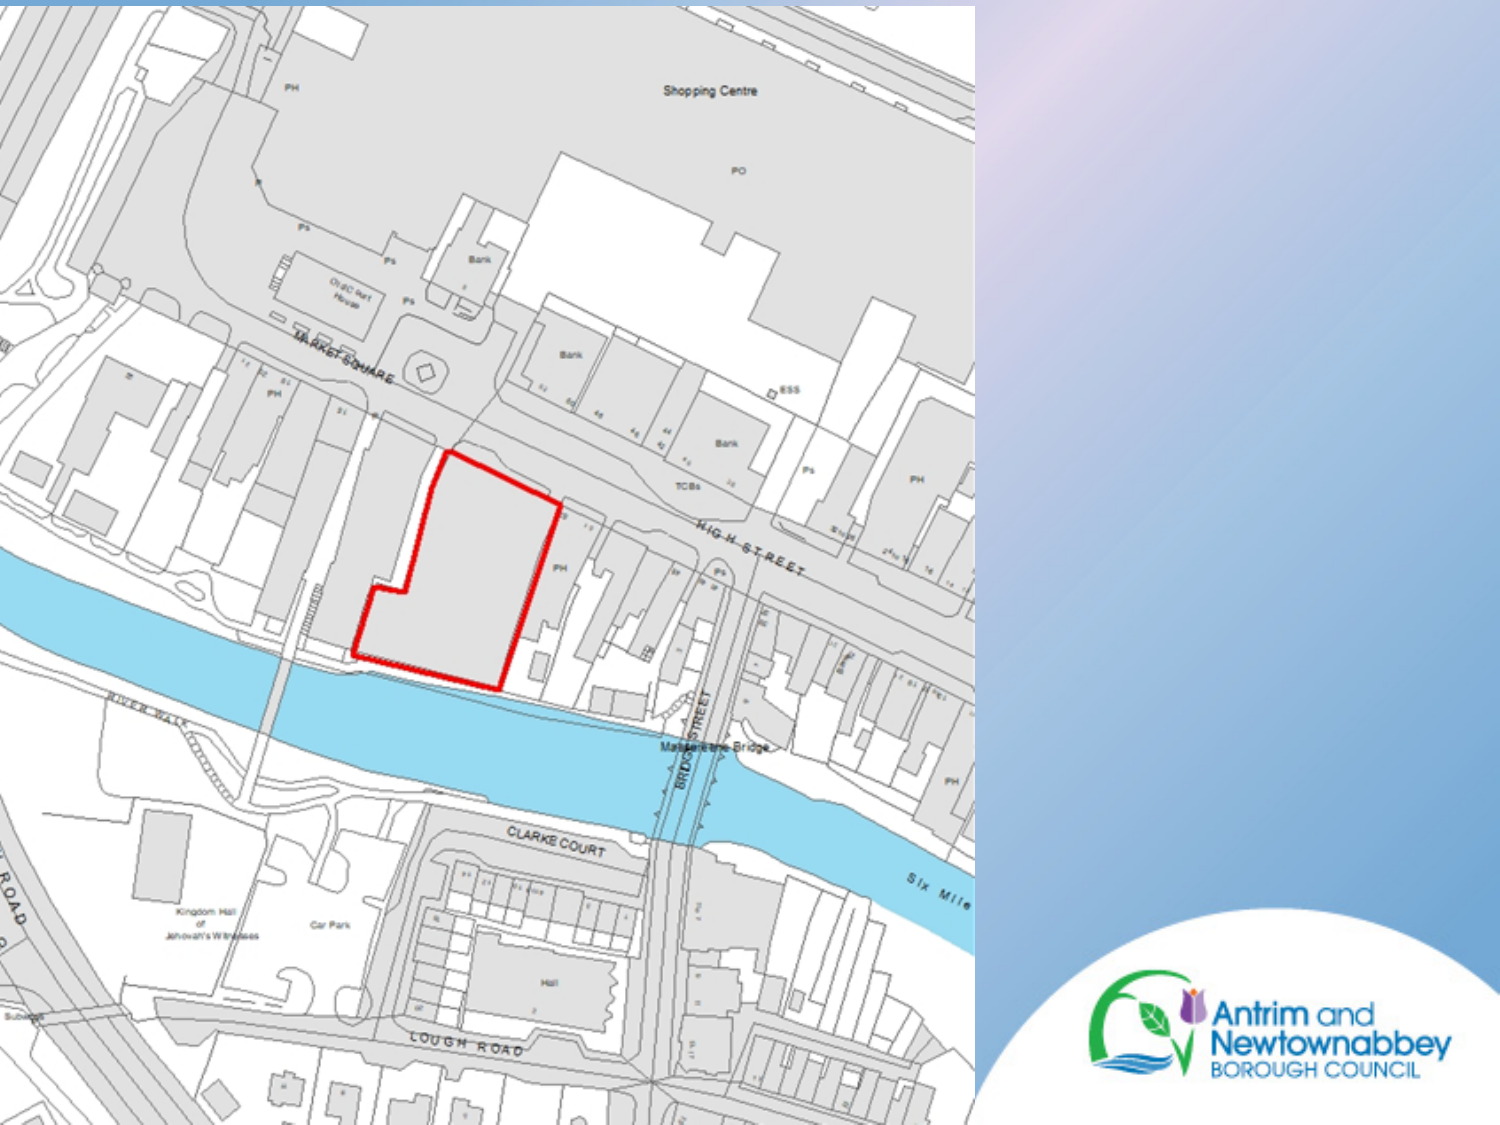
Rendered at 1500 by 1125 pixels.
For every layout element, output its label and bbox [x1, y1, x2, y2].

picture [0, 0, 1500, 1125]
list [0, 6, 975, 1125]
